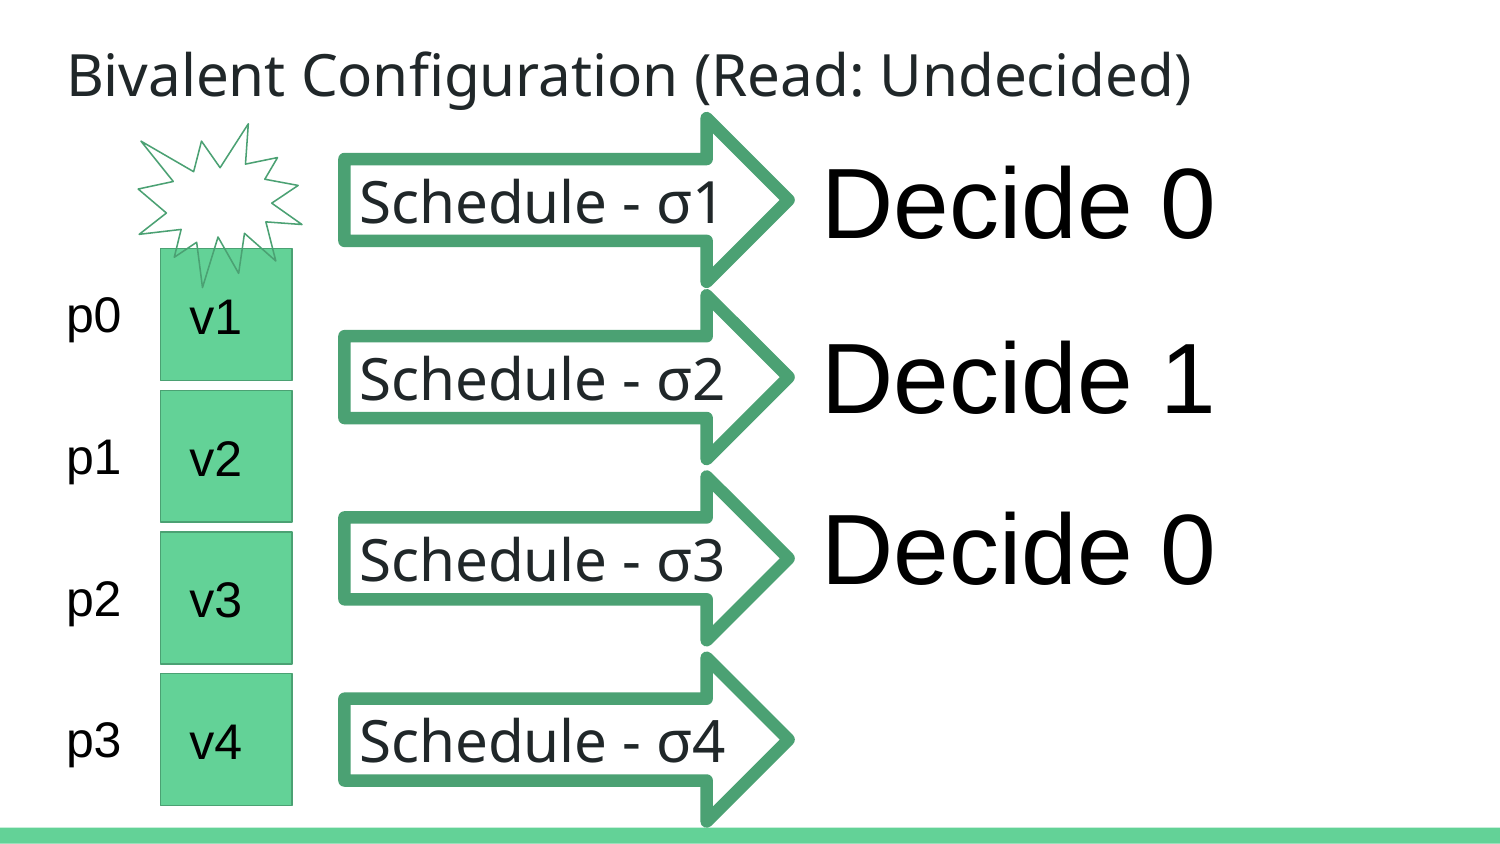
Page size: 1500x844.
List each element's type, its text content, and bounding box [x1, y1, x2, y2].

title Bivalent Configuration (Read: Undecided) [51, 23, 1449, 117]
text_box p3 [51, 692, 161, 787]
text_box Decide 0 [806, 469, 1500, 573]
text_box v4 [160, 673, 293, 806]
text_box Schedule - σ3 [344, 476, 789, 641]
text_box p2 [51, 550, 161, 645]
text_box p1 [51, 409, 161, 504]
text_box Schedule - σ4 [344, 657, 789, 822]
text_box v2 [160, 390, 293, 523]
text_box Decide 1 [806, 298, 1500, 402]
text_box v3 [160, 531, 293, 664]
text_box Schedule - σ2 [344, 295, 789, 460]
text_box Decide 0 [806, 123, 1500, 227]
text_box Schedule - σ1 [344, 118, 789, 282]
text_box p0 [51, 267, 161, 362]
text_box v1 [160, 248, 293, 381]
text_box [138, 123, 303, 288]
